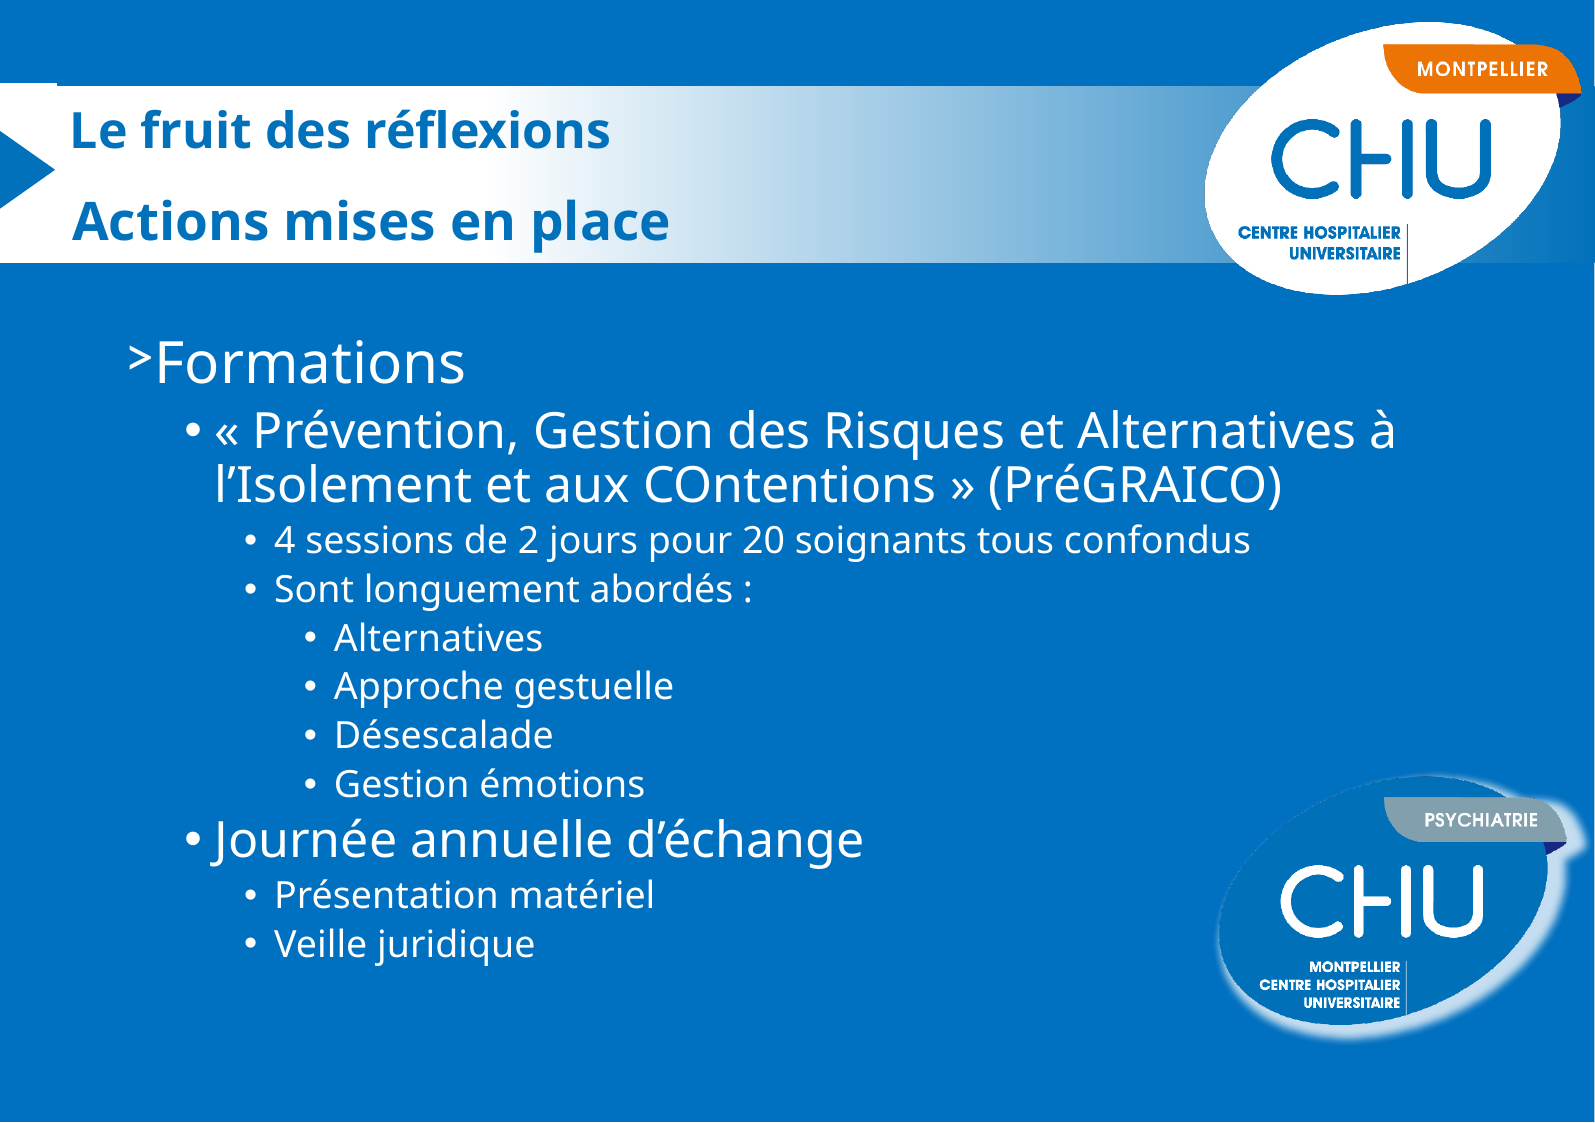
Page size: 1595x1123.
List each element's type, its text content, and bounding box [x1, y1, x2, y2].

list Formations « Prévention, Gestion des Risques et Alternatives à l’Isolement et aux COntentions » (PréGRAICO) 4 sessions de 2 jours pour 20 soignants tous confondus Sont longuement abordés : Alternatives Approche gestuelle Désescalade Gestion émotions Journée annuelle d’échange Présentation matériel Veille juridique [109, 326, 1485, 1011]
list Actions mises en place [57, 174, 1199, 264]
picture [1198, 17, 1582, 296]
list Le fruit des réflexions [55, 84, 1199, 173]
picture [1213, 772, 1567, 1026]
